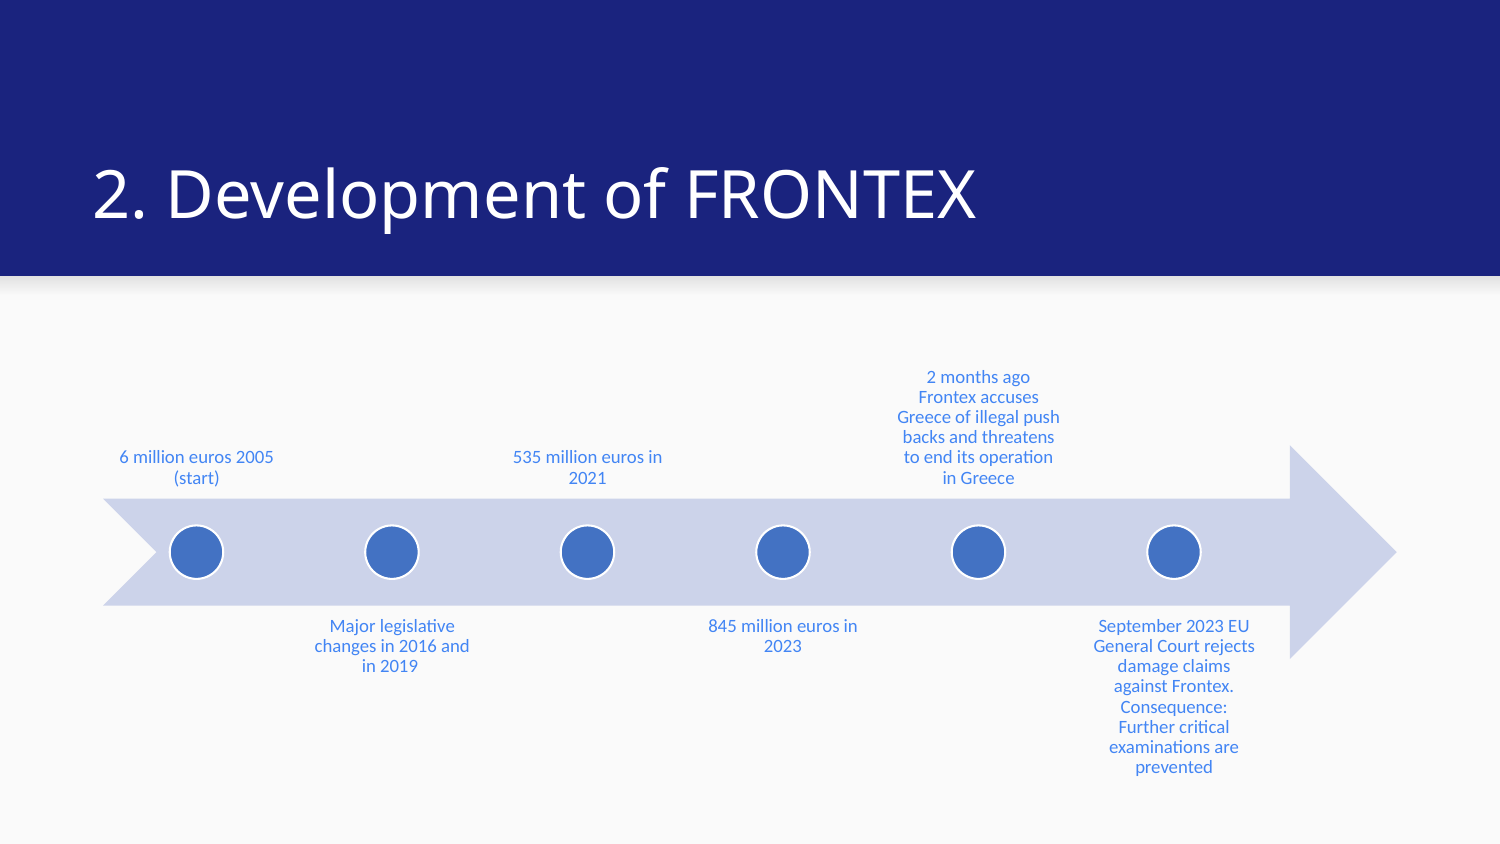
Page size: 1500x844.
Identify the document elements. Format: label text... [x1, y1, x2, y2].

title 2. Development of FRONTEX [77, 121, 1427, 248]
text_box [102, 284, 1398, 821]
